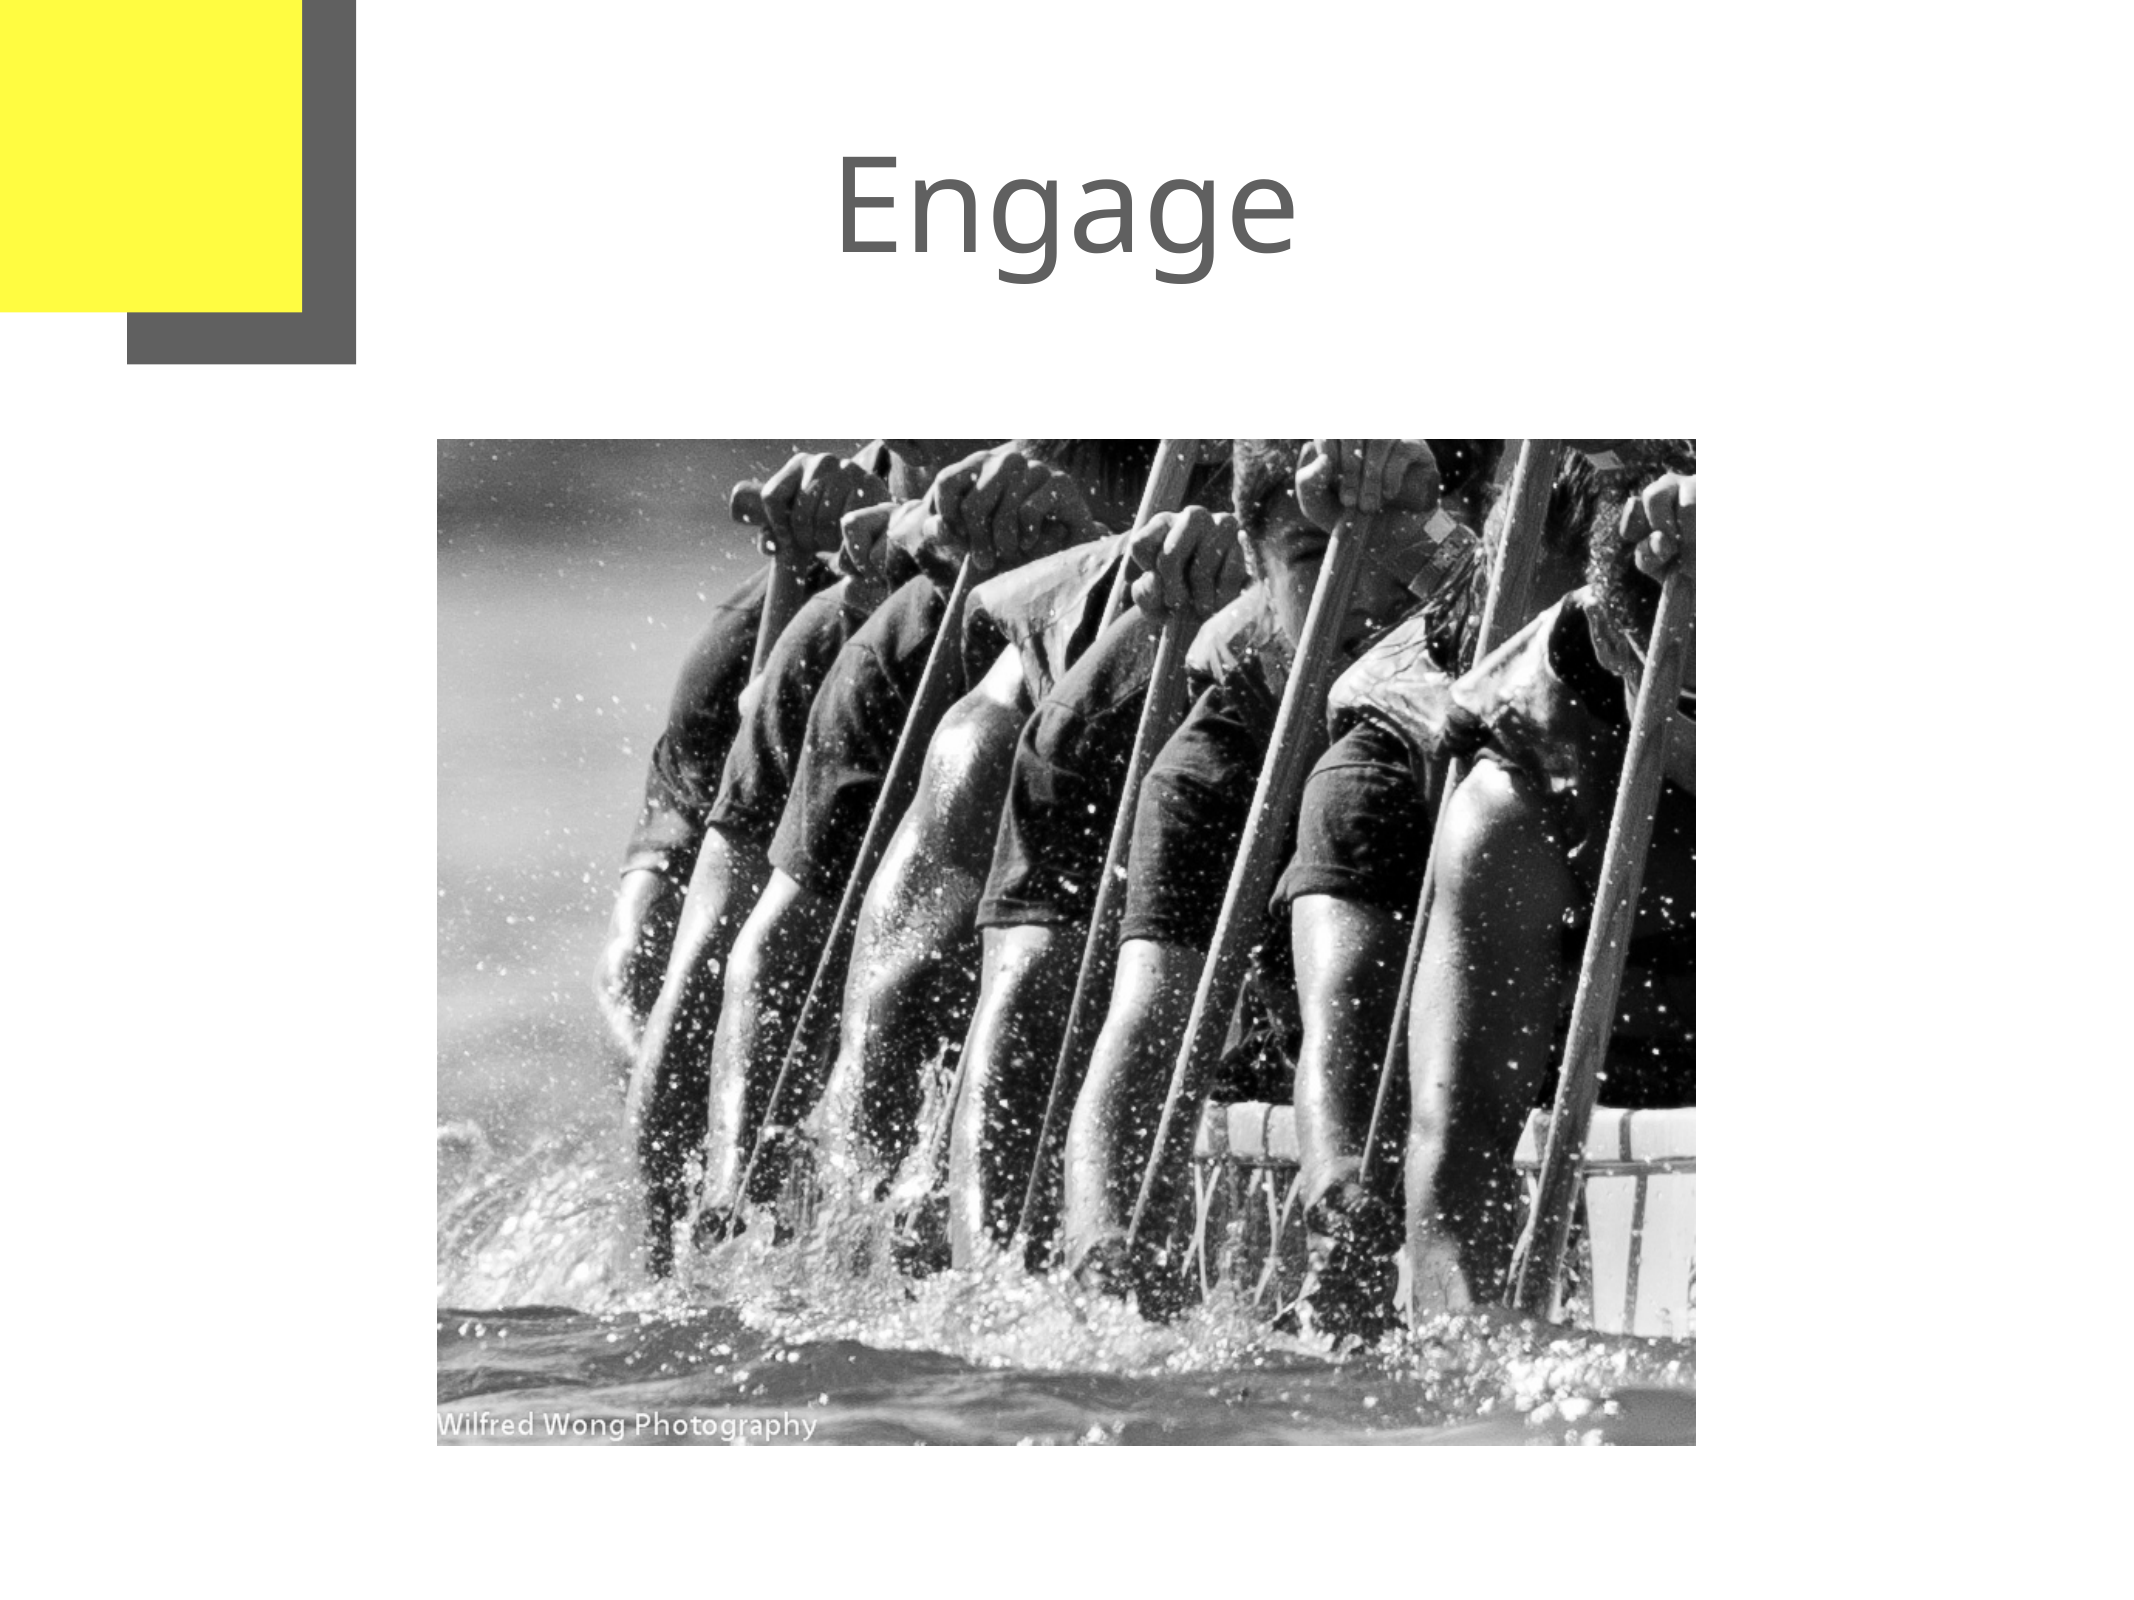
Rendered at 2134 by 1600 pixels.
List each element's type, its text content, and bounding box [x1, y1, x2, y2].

picture [437, 439, 1696, 1447]
text_box [0, 0, 303, 313]
text_box [127, 0, 357, 365]
text_box Engage [822, 110, 1310, 288]
